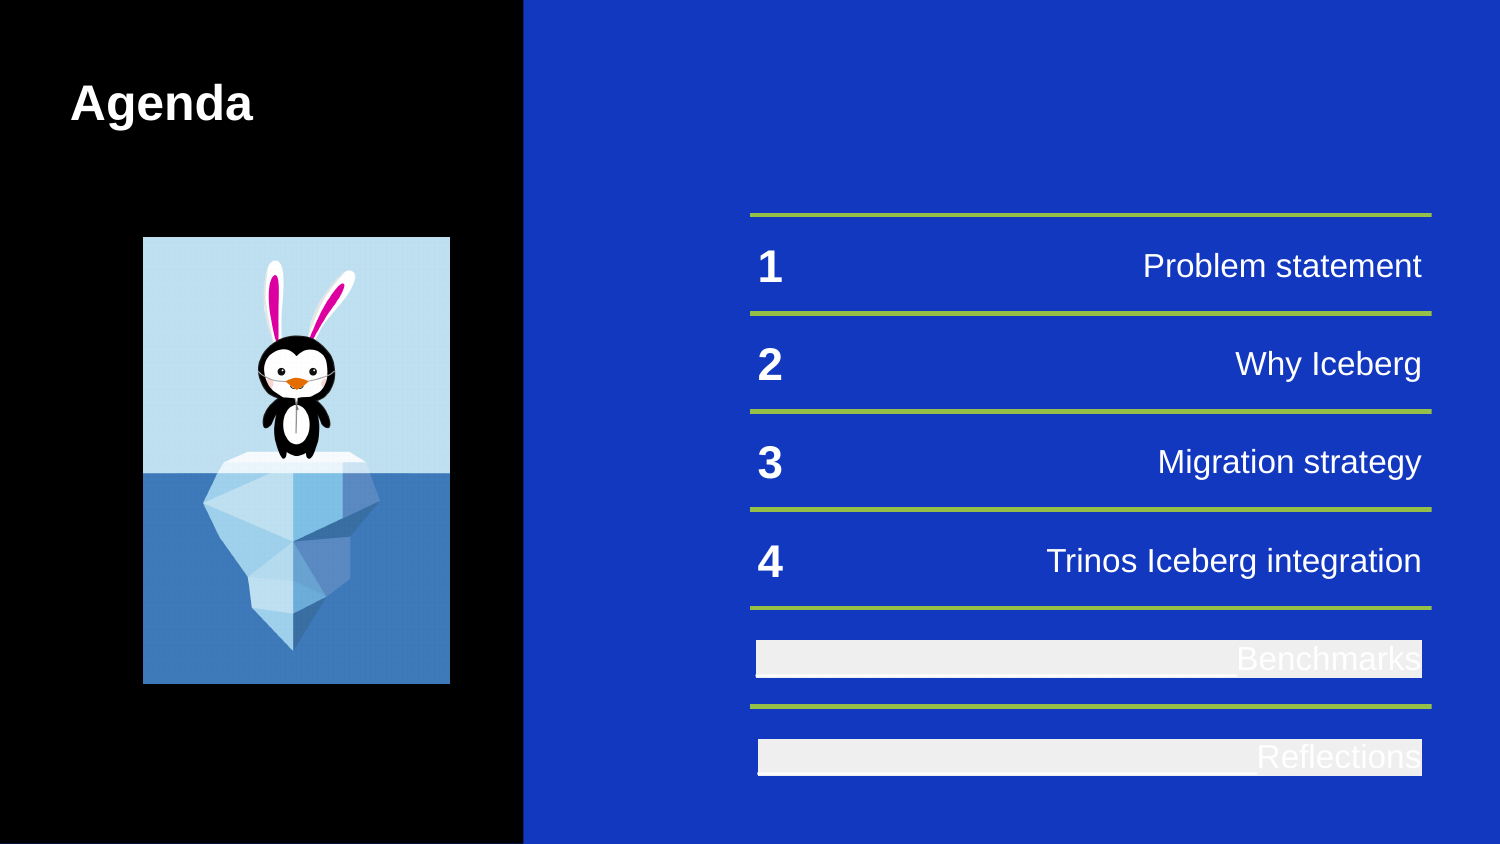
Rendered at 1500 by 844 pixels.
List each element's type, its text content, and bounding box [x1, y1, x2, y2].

picture [143, 237, 451, 685]
title Trinos Iceberg integration [720, 536, 1430, 582]
title Migration strategy [677, 438, 1430, 483]
title Problem statement [731, 241, 1430, 287]
title Why Iceberg [720, 340, 1430, 385]
title ___________________________Reflections [731, 733, 1430, 778]
title __________________________Benchmarks [731, 634, 1430, 680]
